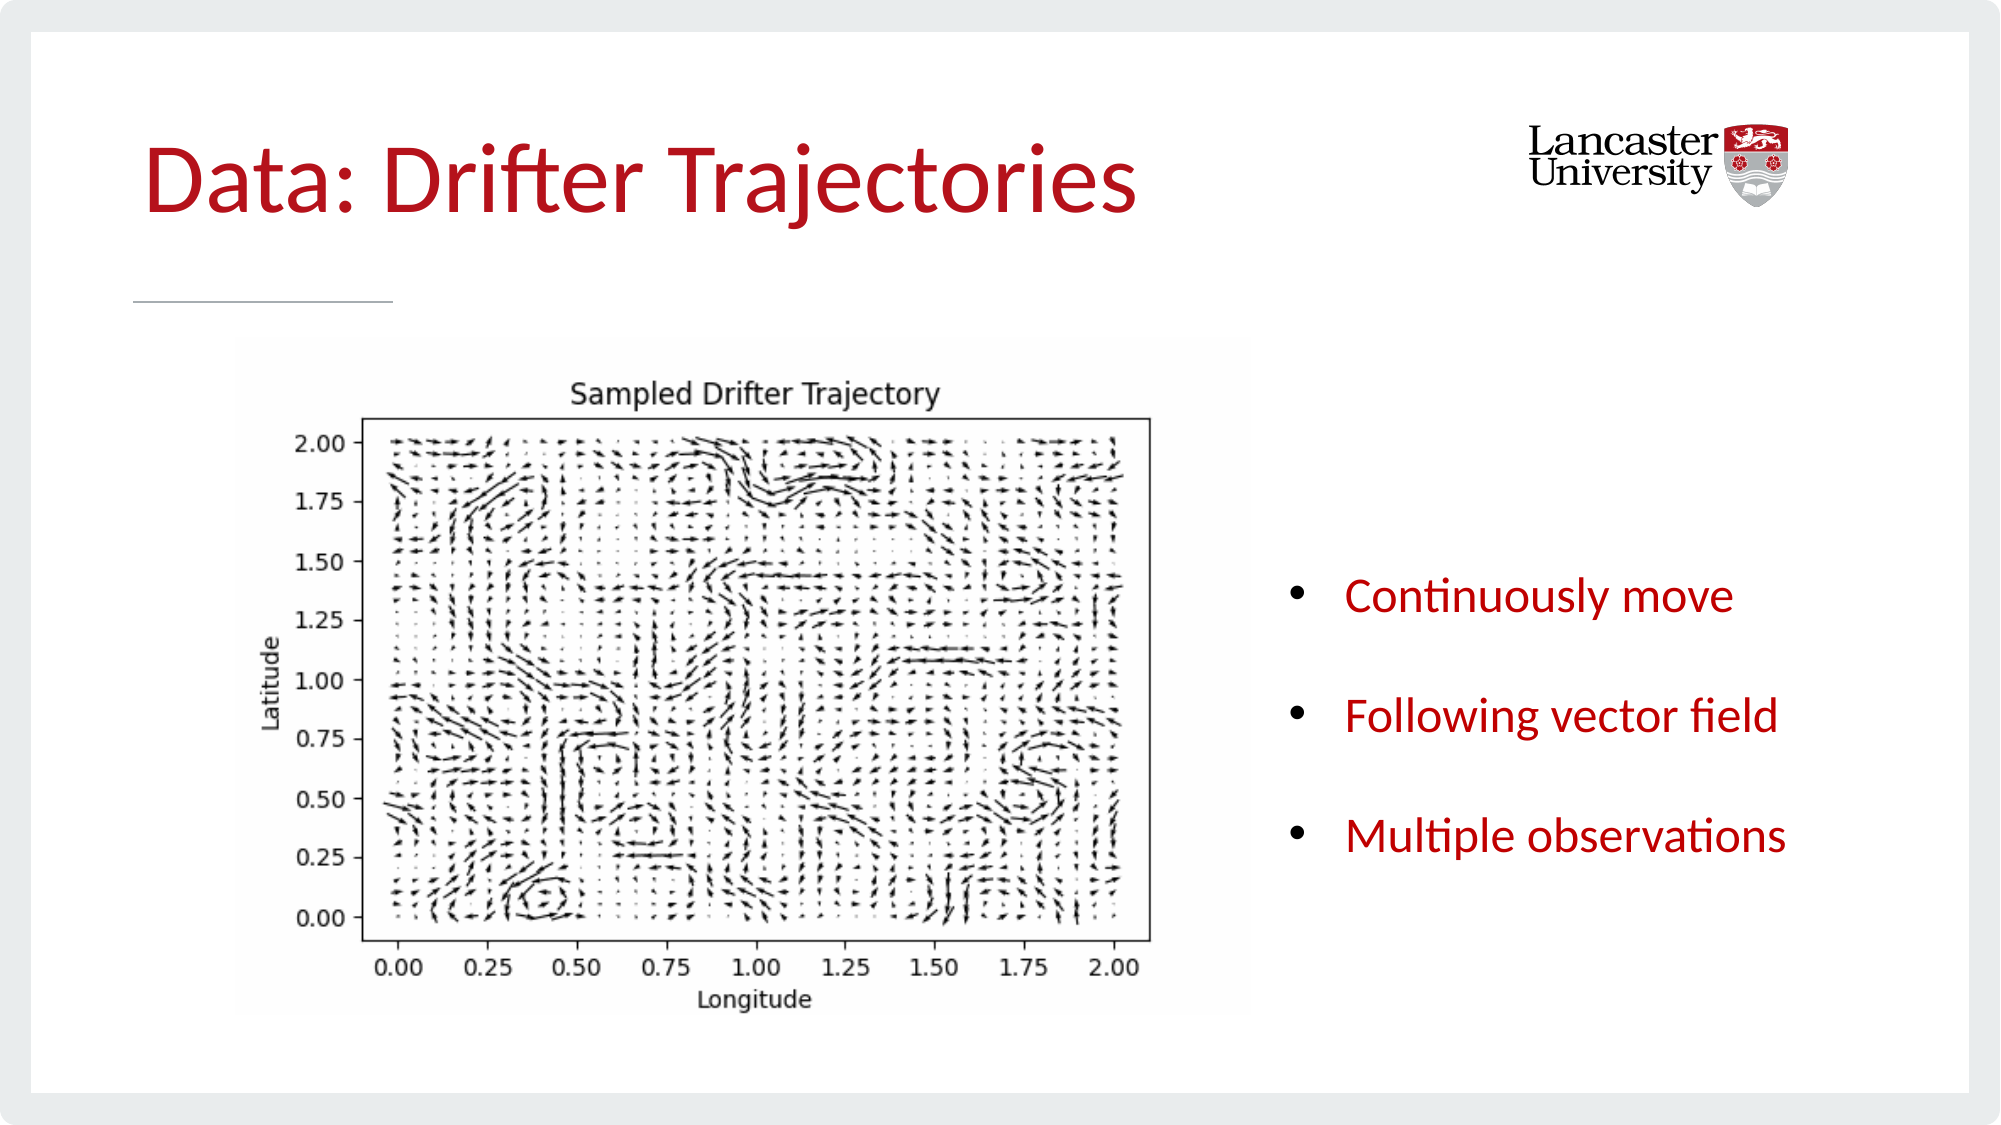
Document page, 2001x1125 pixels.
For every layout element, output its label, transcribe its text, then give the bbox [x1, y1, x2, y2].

title Data: Drifter Trajectories [128, 78, 1482, 279]
picture [234, 337, 1251, 1015]
text_box Continuously move Following vector field Multiple observations [1273, 495, 1883, 870]
picture [1529, 124, 1788, 207]
